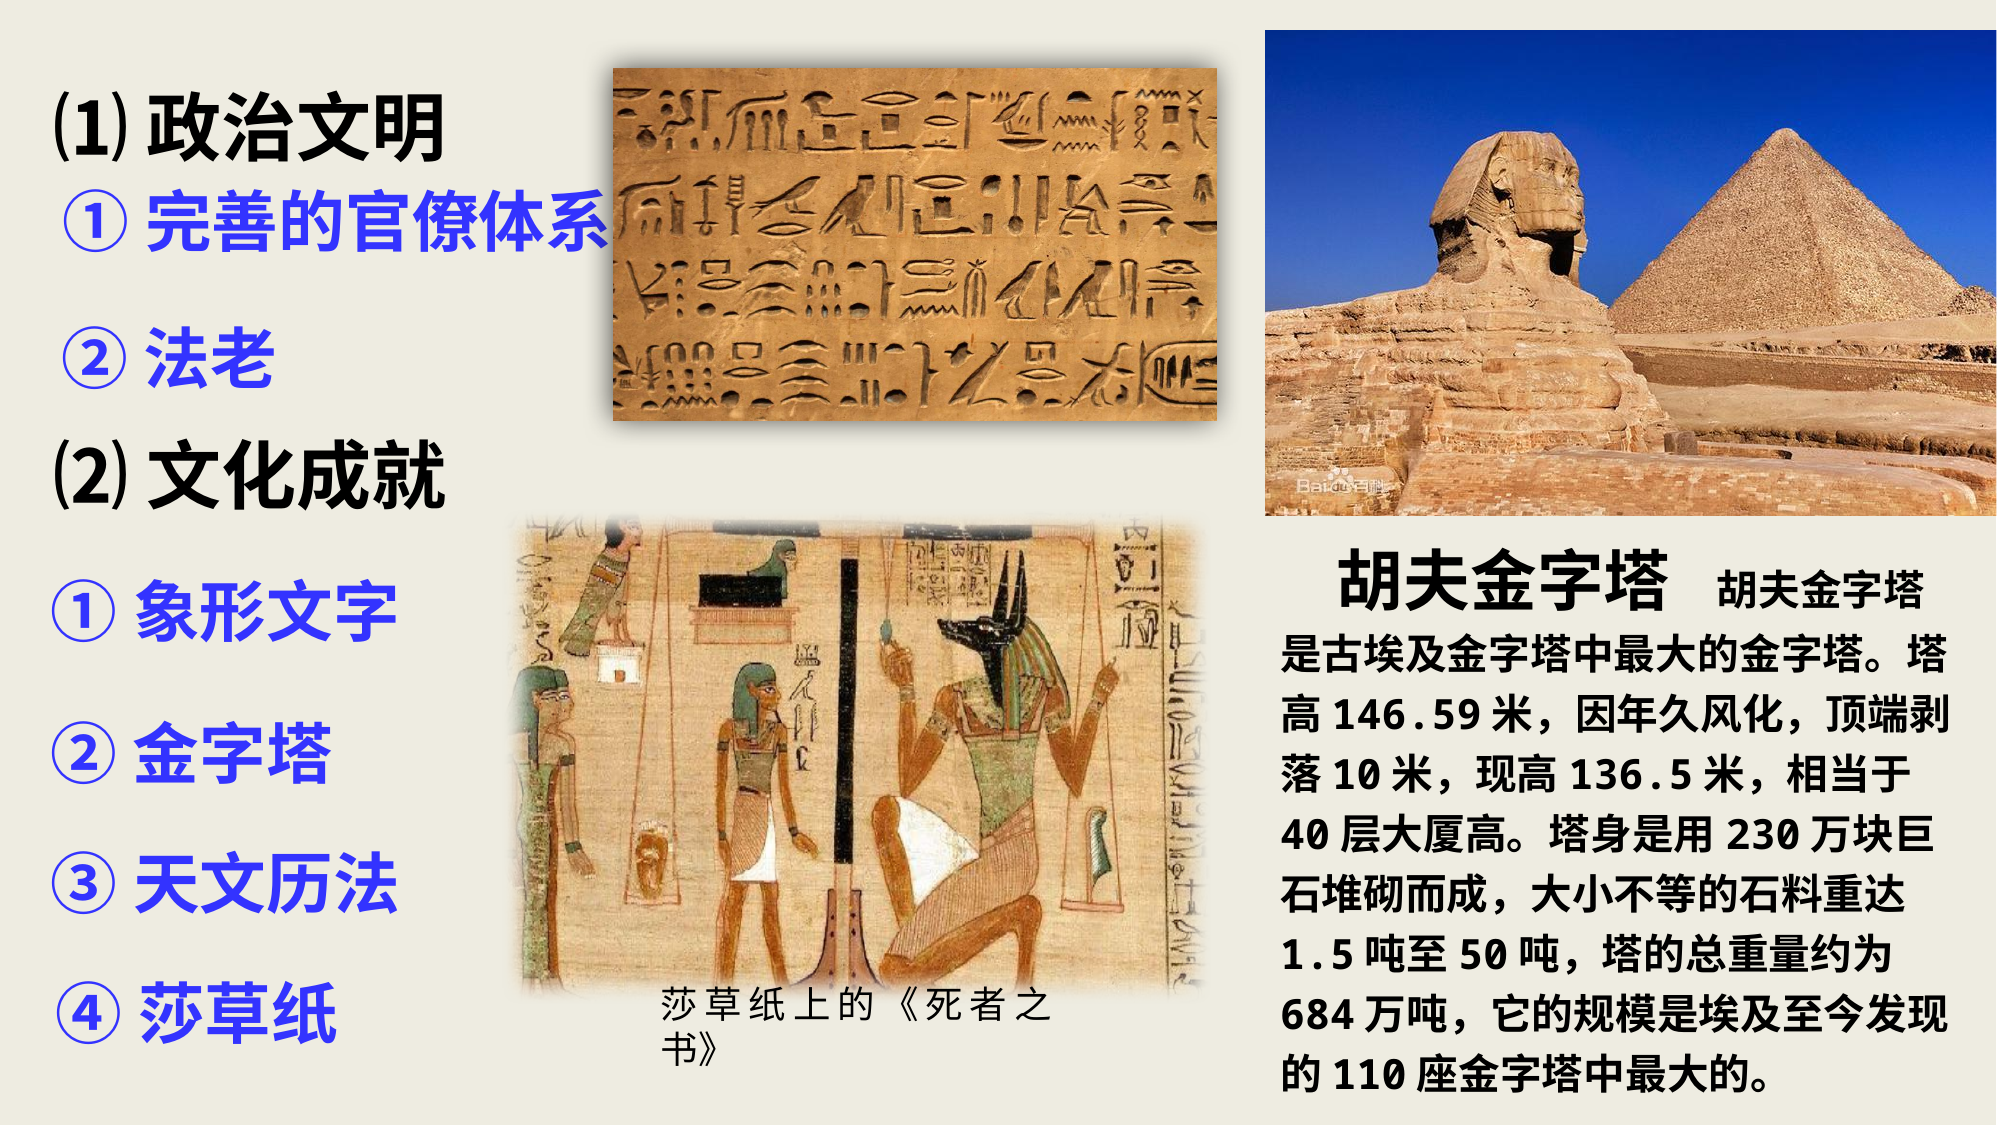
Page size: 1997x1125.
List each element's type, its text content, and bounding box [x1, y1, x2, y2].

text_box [1264, 30, 1997, 1113]
text_box ③天文历法 [35, 834, 415, 929]
text_box ④莎草纸 [40, 964, 354, 1059]
text_box ⑵文化成就 [39, 420, 462, 526]
text_box ⑴政治文明 [39, 72, 462, 178]
text_box ①完善的官僚体系 [47, 172, 589, 268]
text_box ①象形文字 [35, 562, 415, 658]
text_box ②法老 [46, 309, 293, 405]
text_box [501, 509, 1212, 1035]
text_box ②金字塔 [35, 704, 348, 799]
picture [612, 68, 1217, 421]
